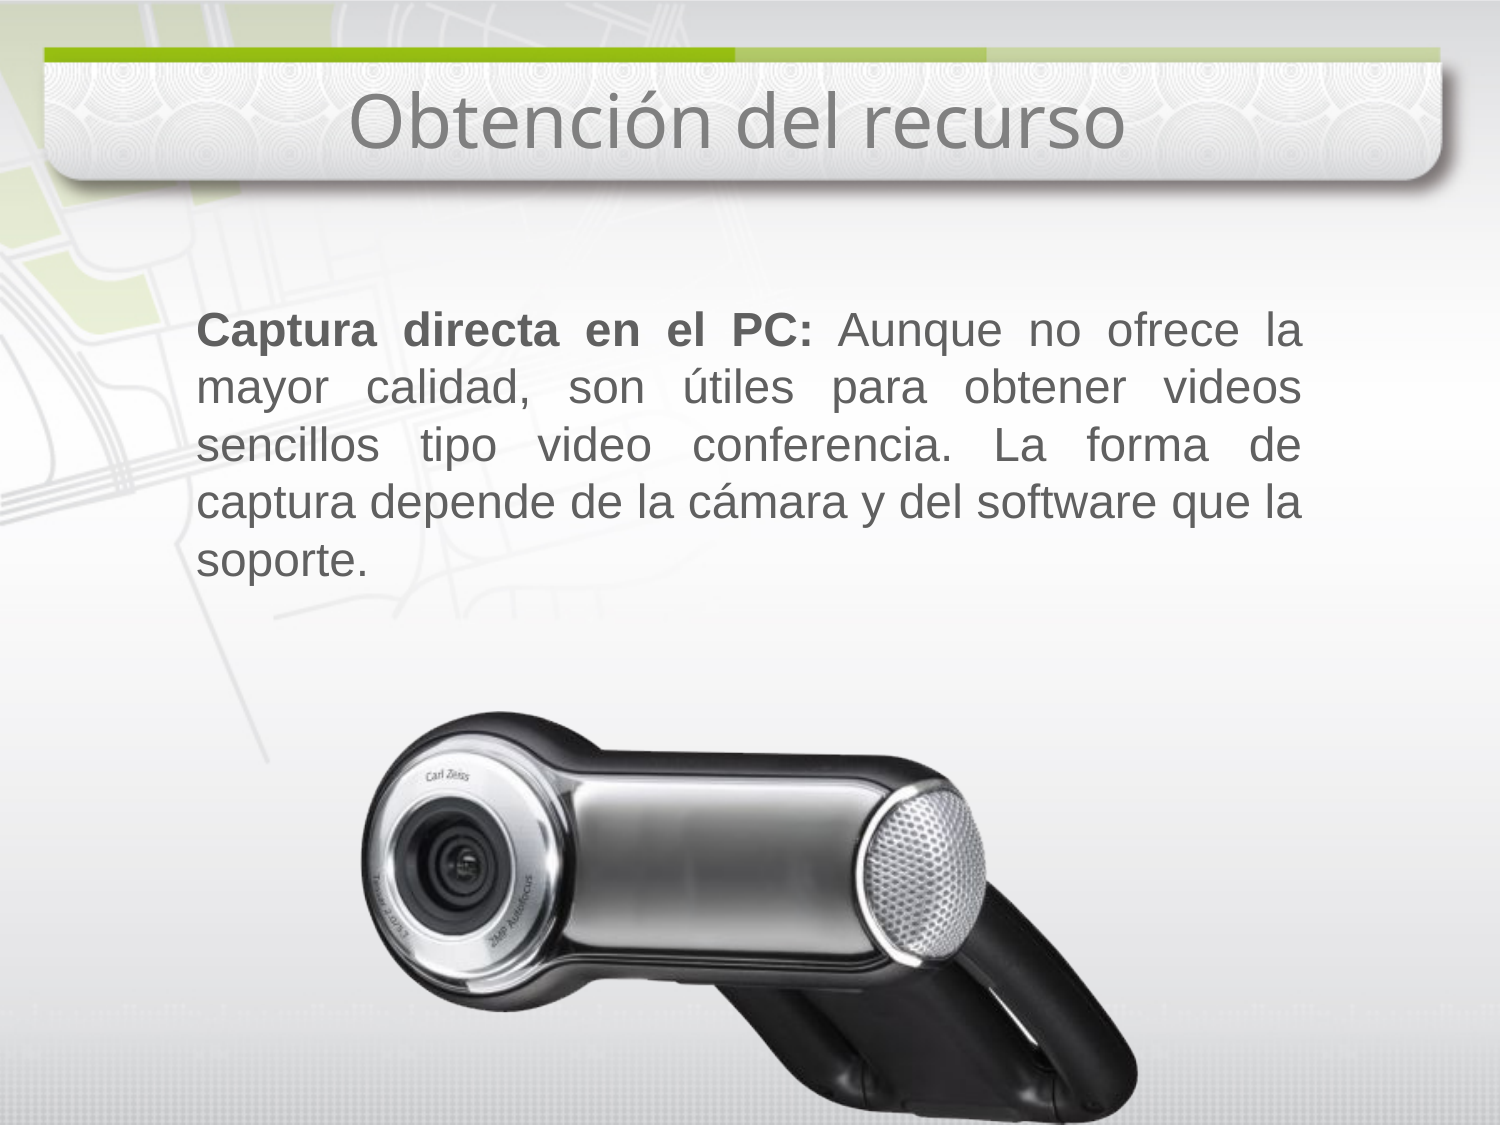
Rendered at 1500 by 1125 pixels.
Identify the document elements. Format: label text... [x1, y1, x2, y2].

text_box Captura directa en el PC: Aunque no ofrece la mayor calidad, son útiles para obtener videos sencillos tipo video conferencia. La forma de captura depende de la cámara y del software que la soporte. [181, 290, 1319, 638]
picture [0, 0, 1500, 1125]
title Obtención del recurso [41, 66, 1436, 173]
